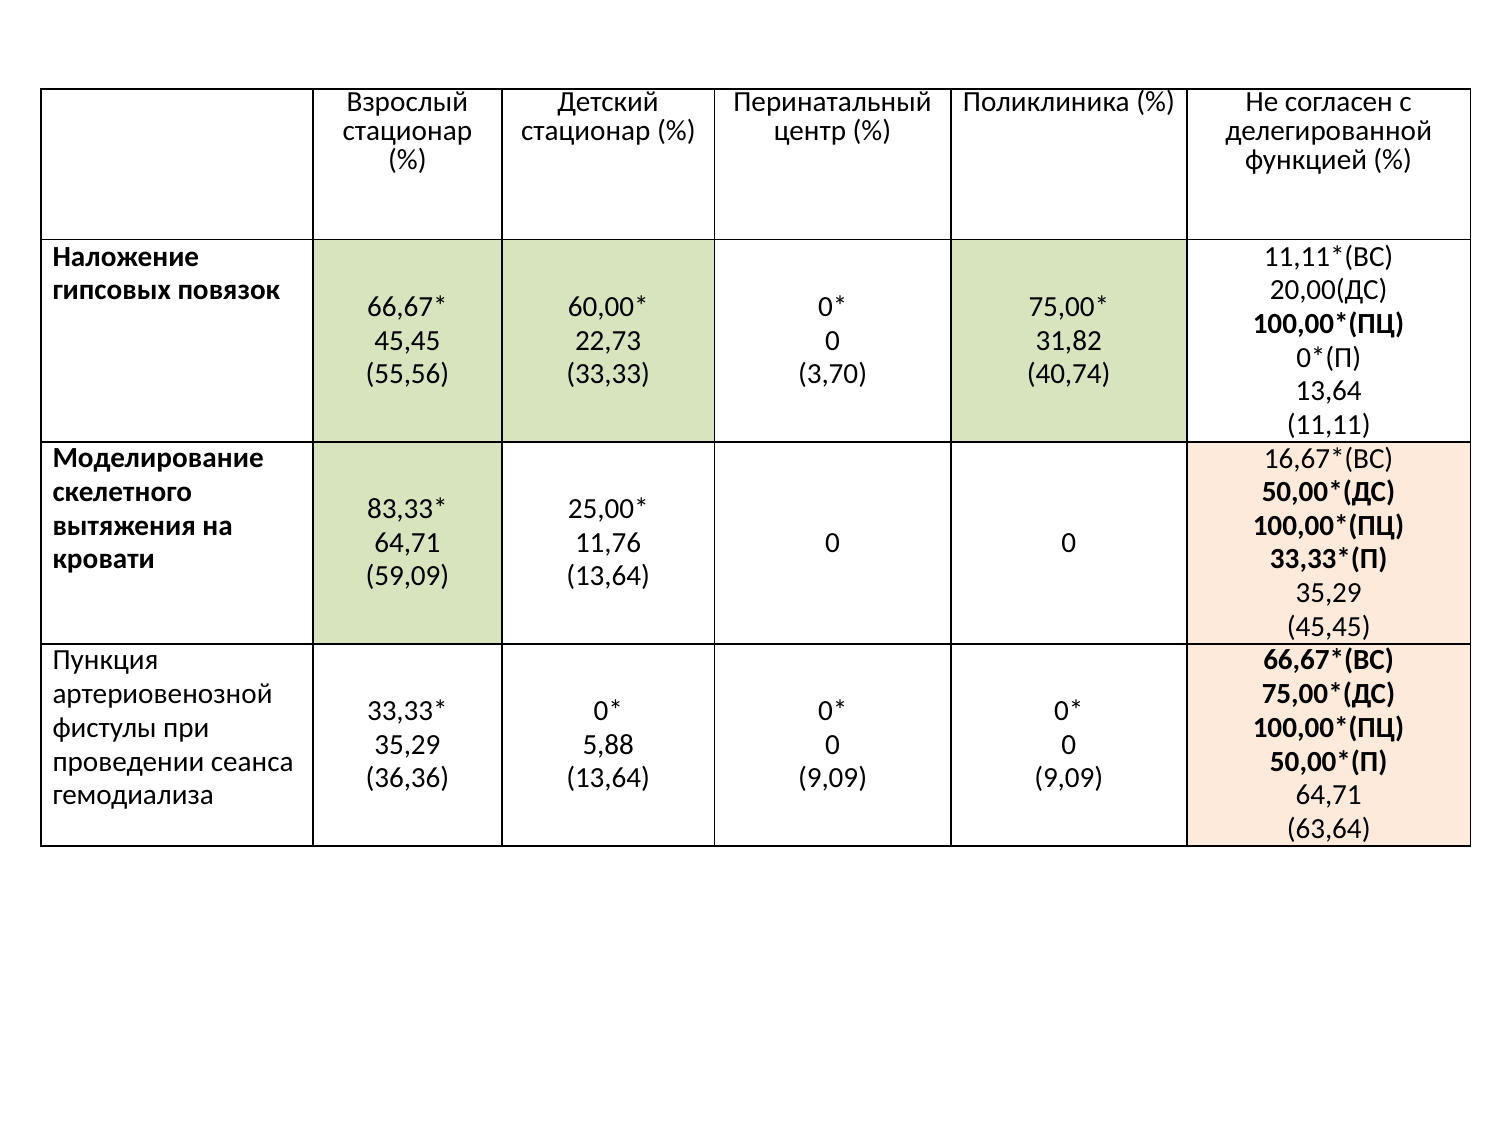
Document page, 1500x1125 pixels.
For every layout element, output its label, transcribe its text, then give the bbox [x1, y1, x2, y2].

table_cell Пункция артериовенозной фистулы при проведении сеанса гемодиализа [42, 645, 312, 845]
table_cell 66,67*(ВС) 75,00*(ДС) 100,00*(ПЦ) 50,00*(П) 64,71 (63,64) [1188, 645, 1470, 845]
table_cell 0 [715, 443, 950, 643]
table_header Поликлиника (%) [952, 90, 1186, 239]
table_cell 66,67* 45,45 (55,56) [314, 240, 501, 441]
table_cell 0* 0 (9,09) [715, 645, 950, 845]
table_header Детский стационар (%) [503, 90, 714, 239]
table_cell 11,11*(ВС) 20,00(ДС) 100,00*(ПЦ) 0*(П) 13,64 (11,11) [1188, 240, 1470, 441]
table_cell 75,00* 31,82 (40,74) [952, 240, 1186, 441]
table_cell 0* 0 (3,70) [715, 240, 950, 441]
table_header Перинатальный центр (%) [715, 90, 950, 239]
table_cell Моделирование скелетного вытяжения на кровати [42, 443, 312, 643]
table_cell 25,00* 11,76 (13,64) [503, 443, 714, 643]
table_header [42, 90, 312, 239]
table_header Не согласен с делегированной функцией (%) [1188, 90, 1470, 239]
table_cell 60,00* 22,73 (33,33) [503, 240, 714, 441]
table_cell 16,67*(ВС) 50,00*(ДС) 100,00*(ПЦ) 33,33*(П) 35,29 (45,45) [1188, 443, 1470, 643]
table_cell 83,33* 64,71 (59,09) [314, 443, 501, 643]
table_cell 0* 0 (9,09) [952, 645, 1186, 845]
table_cell 0 [952, 443, 1186, 643]
table_cell Наложение гипсовых повязок [42, 240, 312, 441]
table_cell 0* 5,88 (13,64) [503, 645, 714, 845]
table_header Взрослый стационар (%) [314, 90, 501, 239]
table_cell 33,33* 35,29 (36,36) [314, 645, 501, 845]
